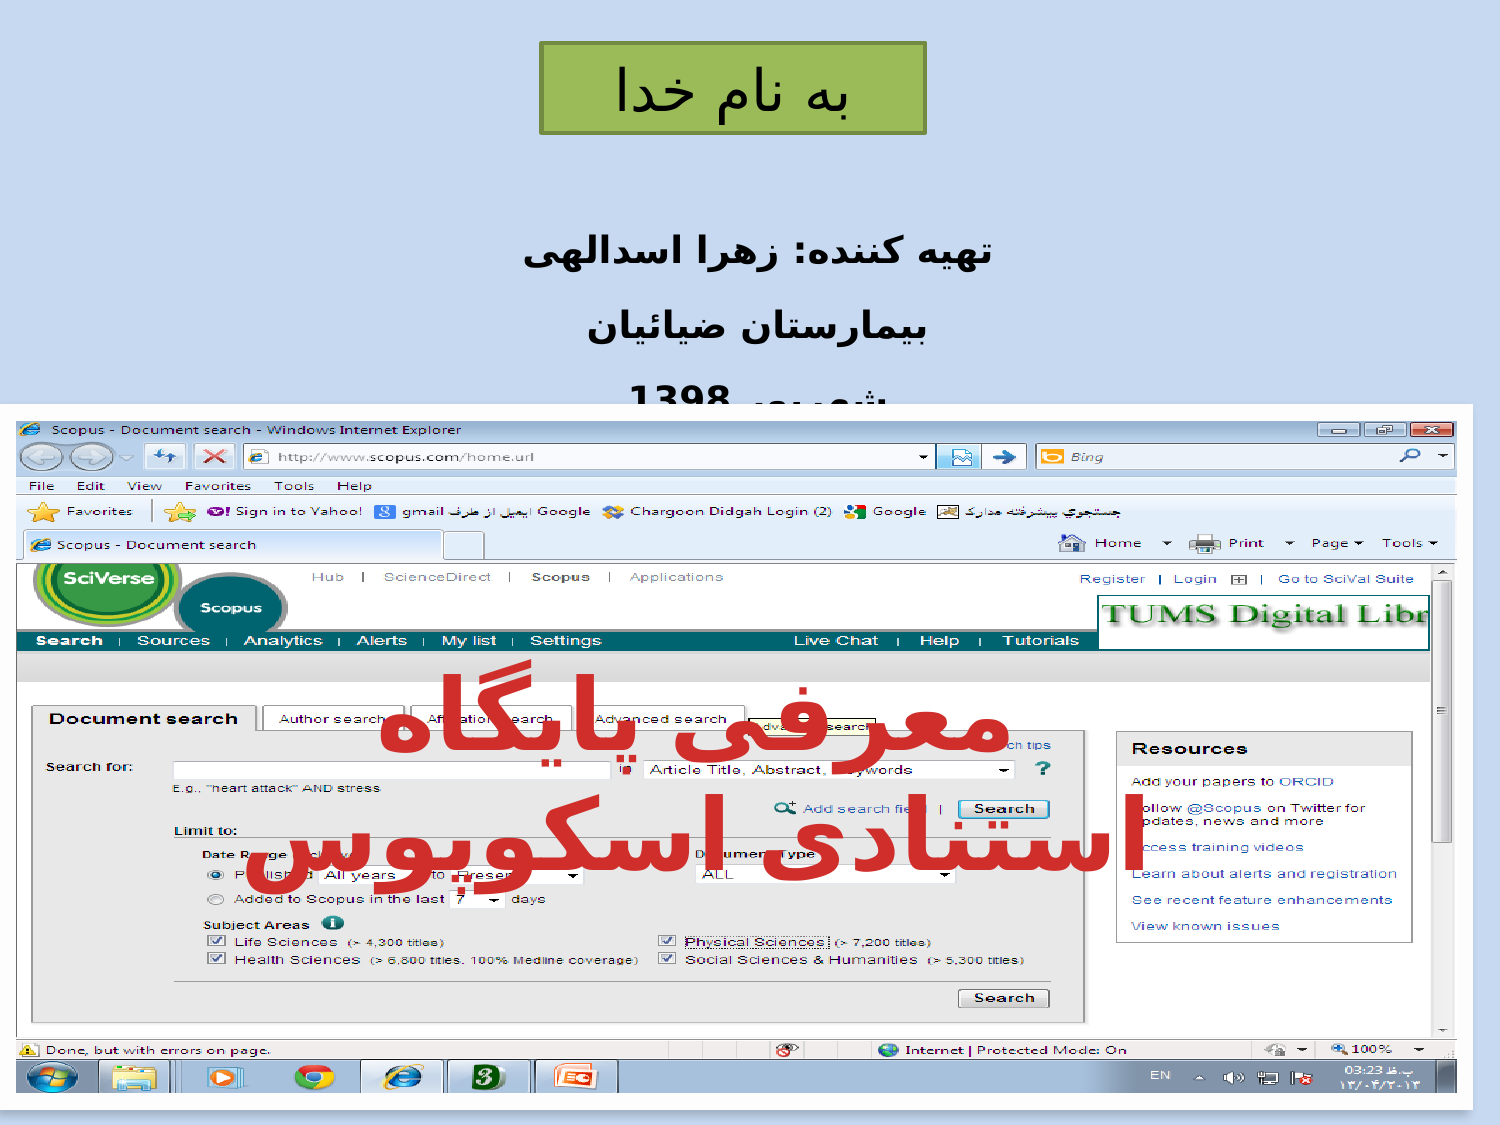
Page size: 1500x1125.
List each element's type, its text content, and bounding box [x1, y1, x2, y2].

picture [15, 420, 1458, 1094]
list تهیه کننده: زهرا اسدالهی بیمارستان ضیائیان شهریور 1398 [76, 196, 1440, 403]
text_box به نام خدا [539, 41, 927, 135]
